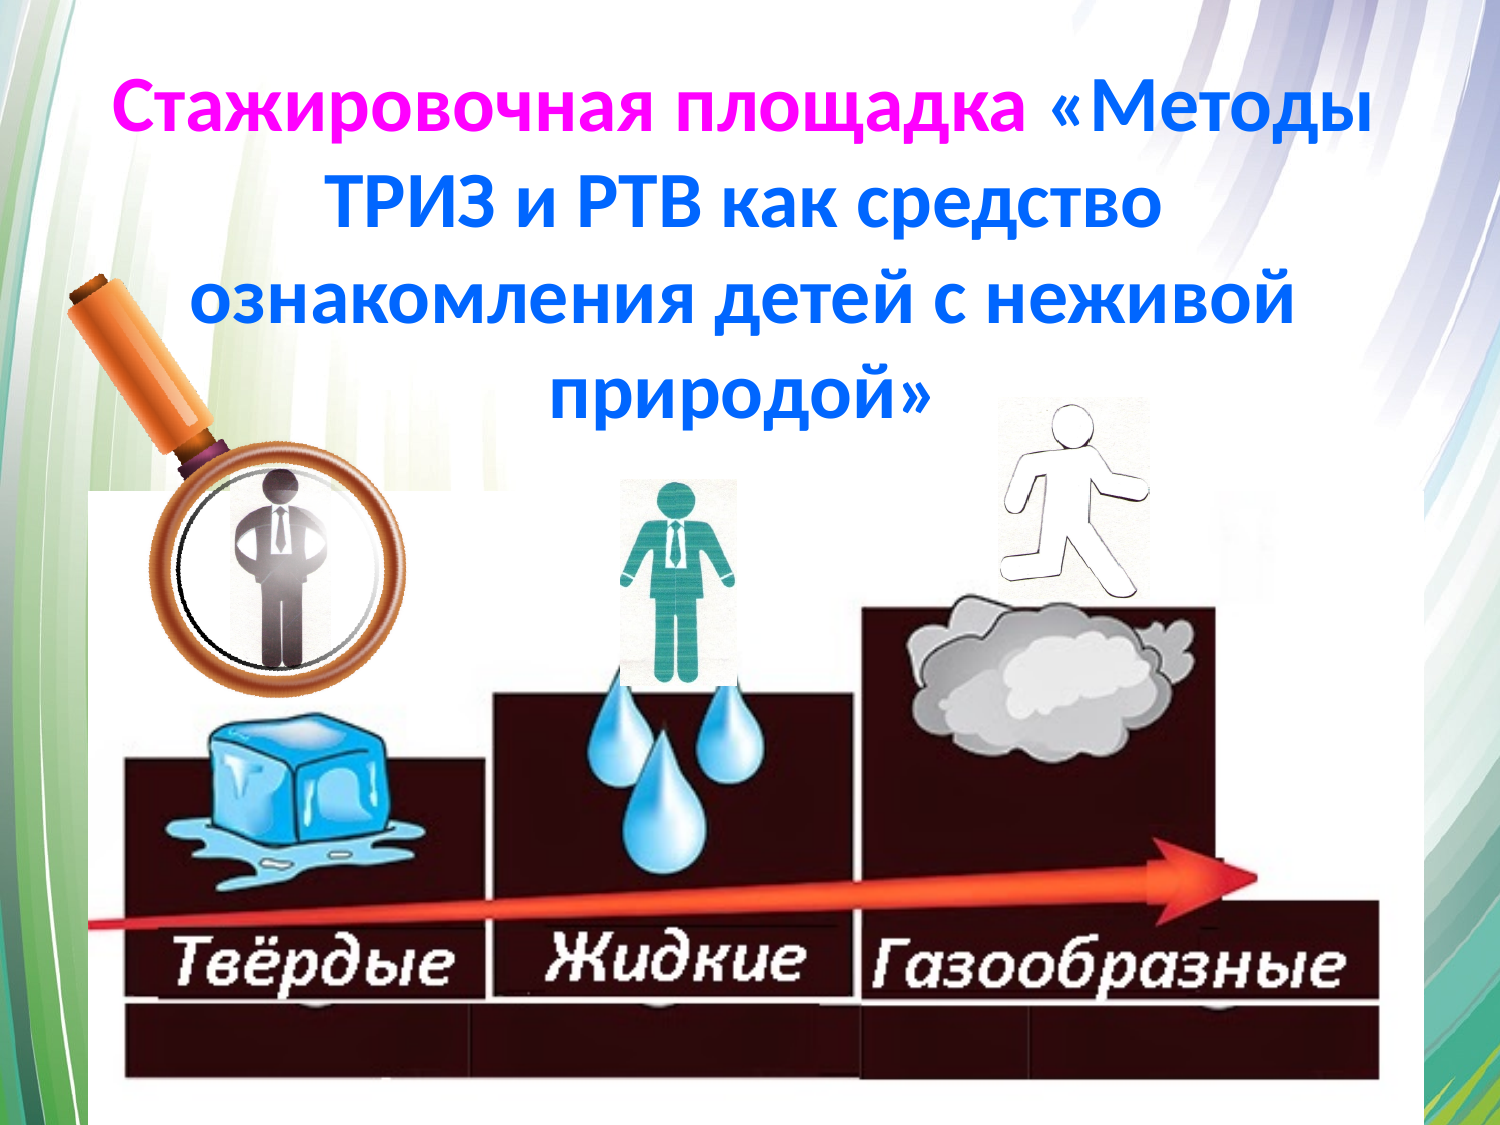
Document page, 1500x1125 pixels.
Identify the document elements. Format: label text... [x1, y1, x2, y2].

title Стажировочная площадка «Методы ТРИЗ и РТВ как средство ознакомления детей с неживой природой» [88, 42, 1400, 445]
picture [0, 0, 1500, 1125]
